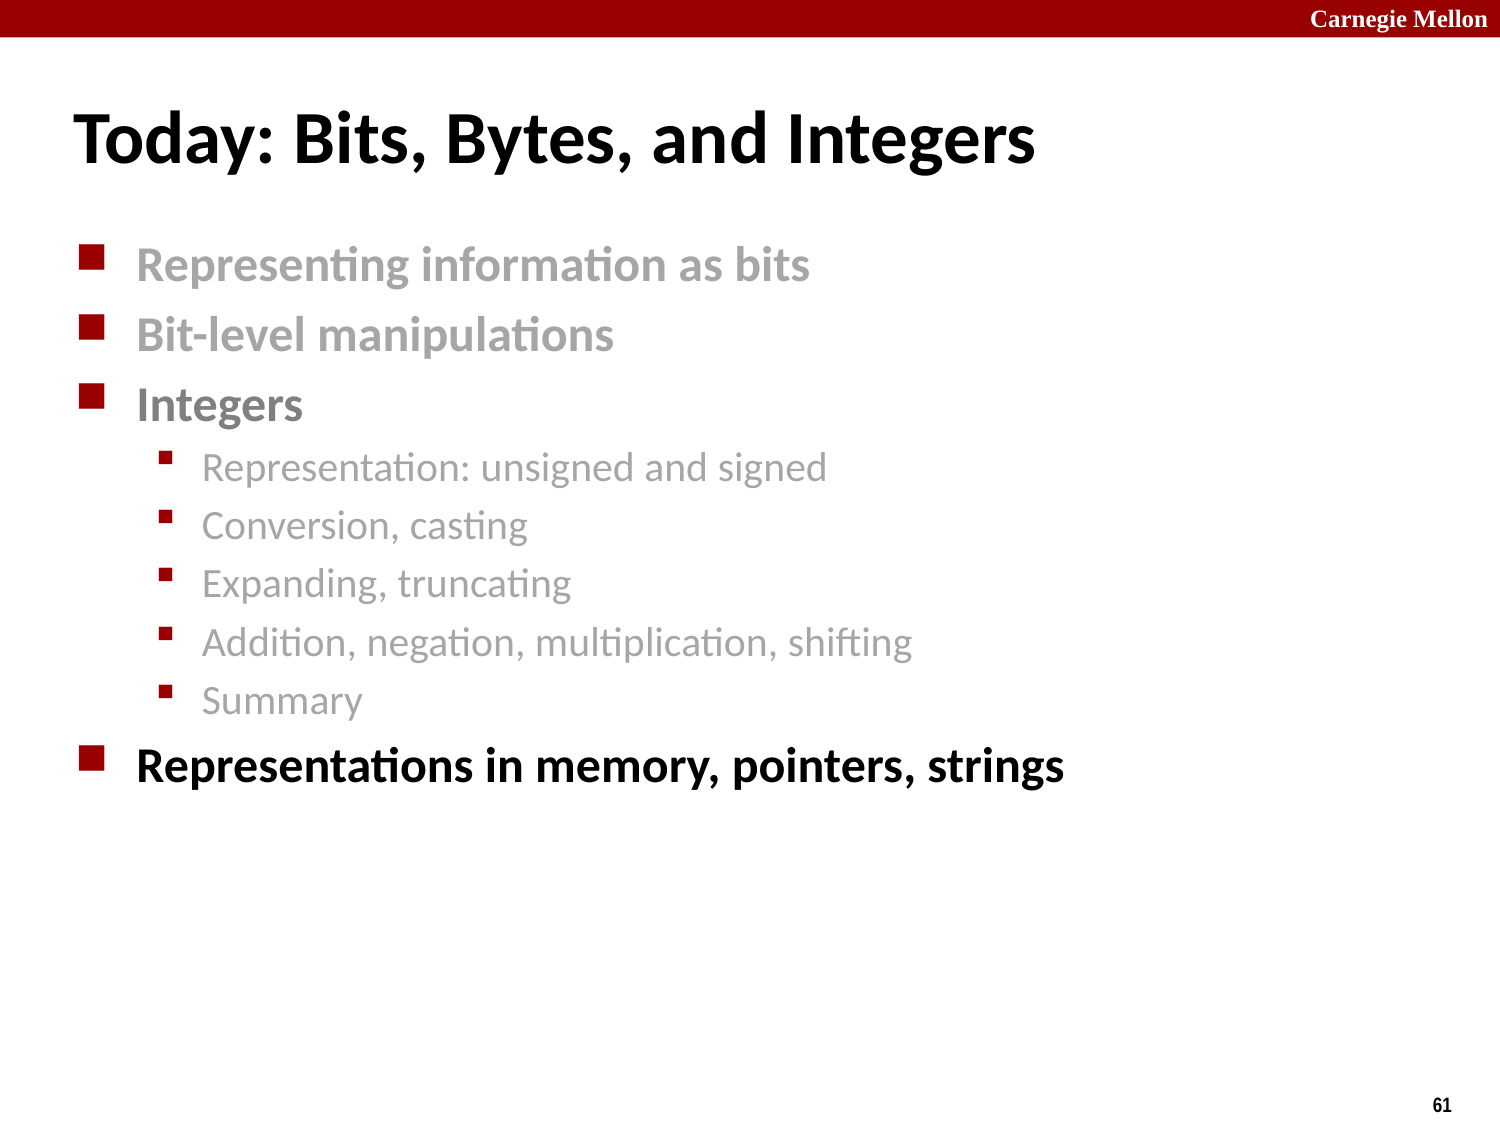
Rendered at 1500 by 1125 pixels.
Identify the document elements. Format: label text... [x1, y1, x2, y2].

title Today: Bits, Bytes, and Integers [58, 71, 1305, 197]
list Representing information as bits Bit-level manipulations Integers Representation: unsigned and signed Conversion, casting Expanding, truncating Addition, negation, multiplication, shifting Summary Representations in memory, pointers, strings [64, 223, 1361, 1040]
